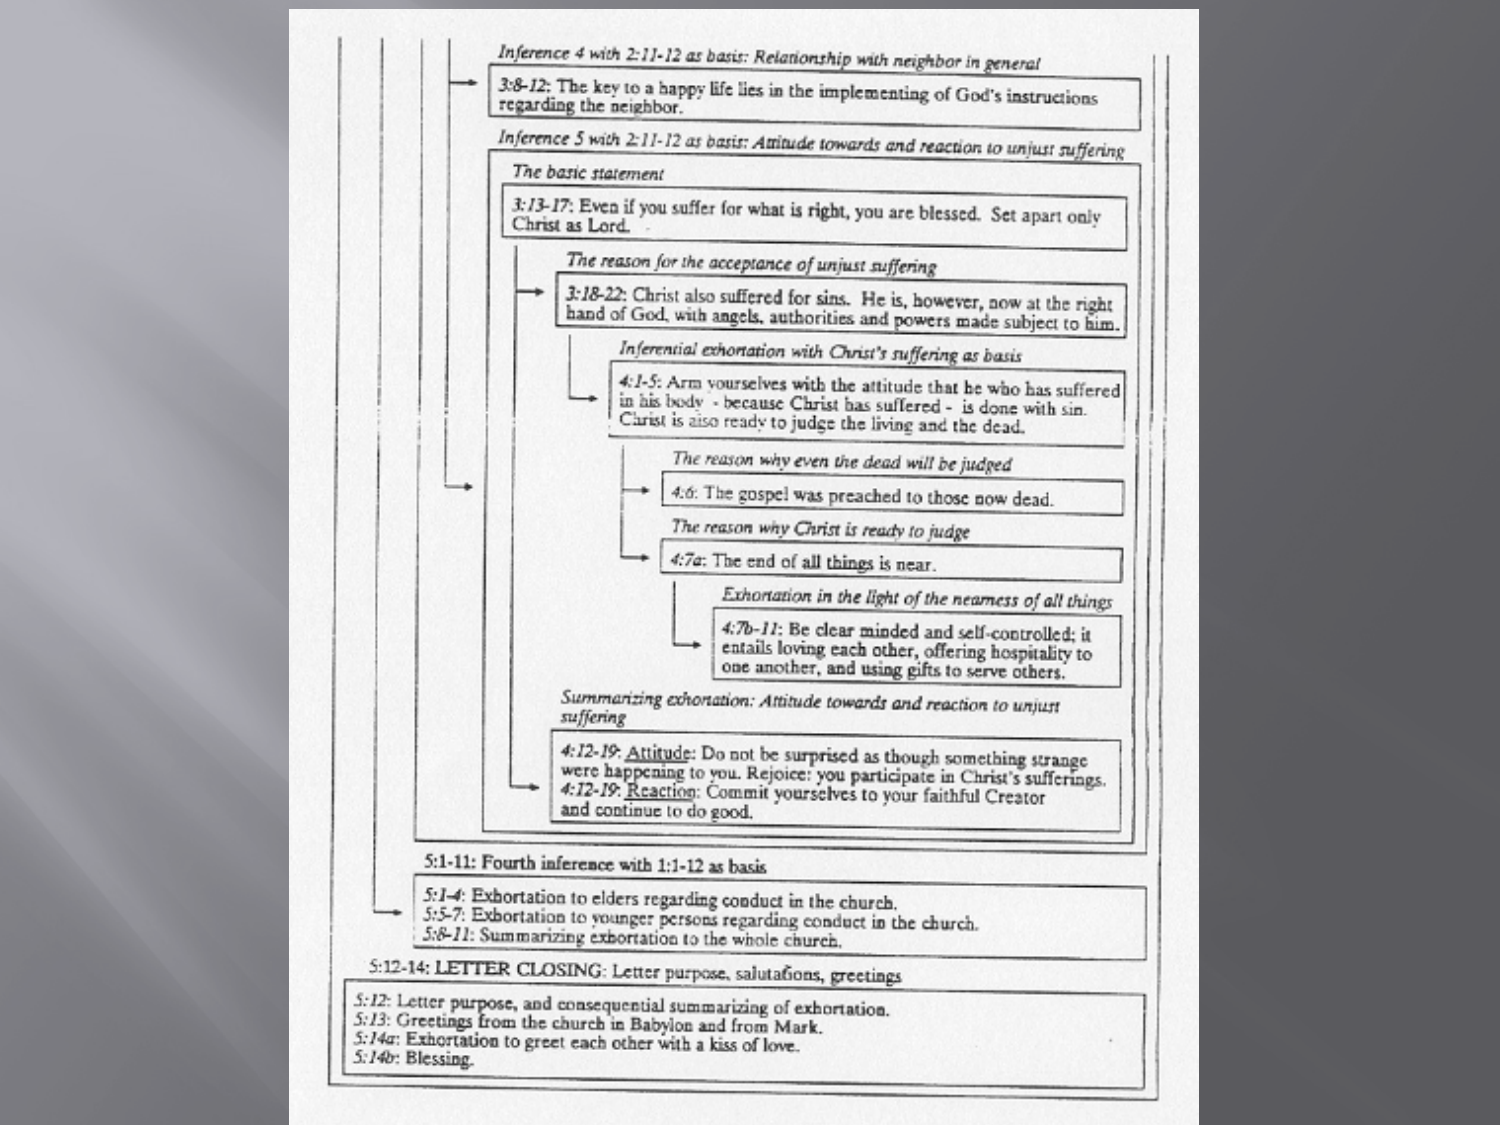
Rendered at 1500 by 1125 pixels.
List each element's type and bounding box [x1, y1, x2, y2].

picture [288, 9, 1200, 1125]
